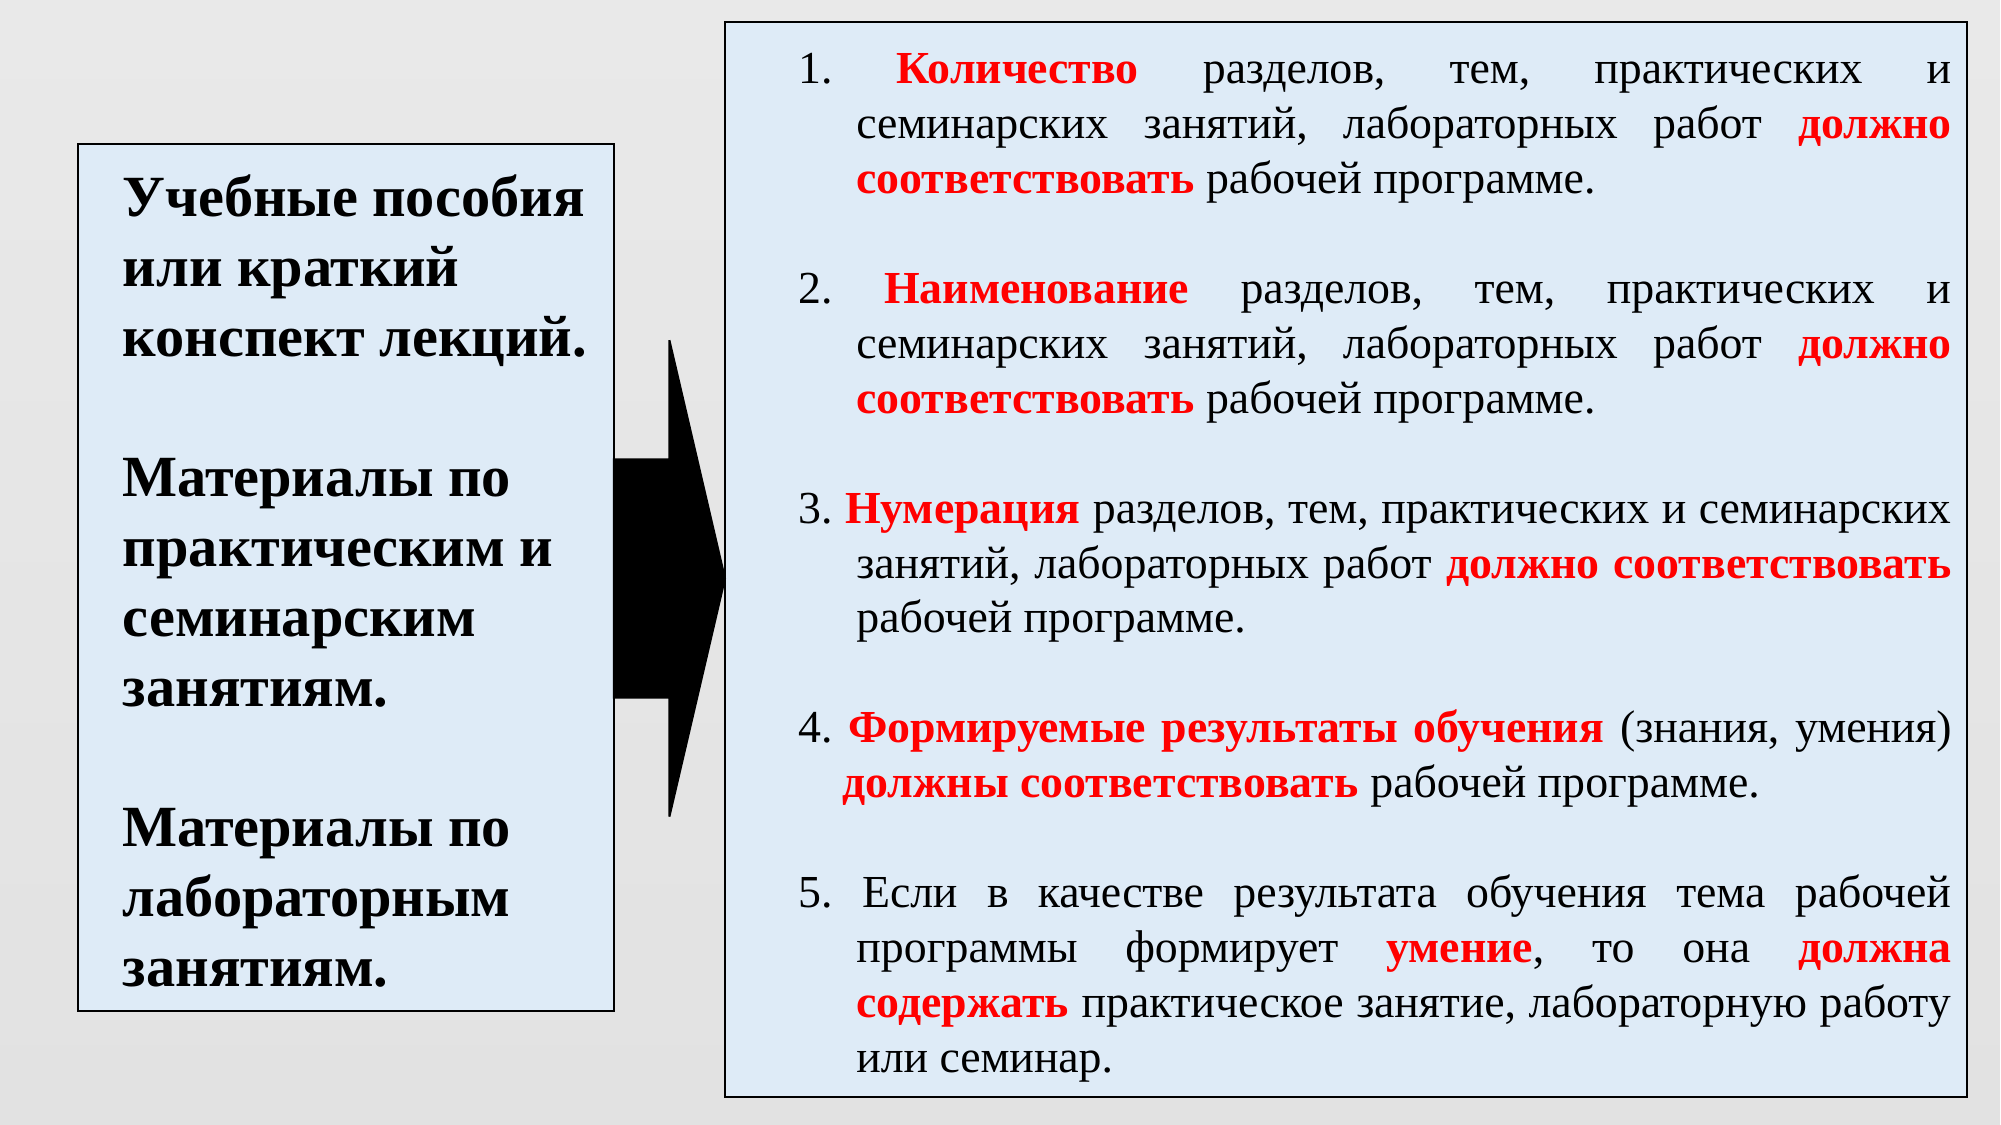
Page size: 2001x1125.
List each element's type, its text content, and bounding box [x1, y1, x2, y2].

text_box Учебные пособия или краткий конспект лекций. Материалы по практическим и семинарским занятиям. Материалы по лабораторным занятиям. [77, 143, 615, 1012]
text_box [612, 339, 727, 817]
text_box 1. Количество разделов, тем, практических и семинарских занятий, лабораторных работ должно соответствовать рабочей программе. 2. Наименование разделов, тем, практических и семинарских занятий, лабораторных работ должно соответствовать рабочей программе. 3. Нумерация разделов, тем, практических и семинарских занятий, лабораторных работ должно соответствовать рабочей программе. 4. Формируемые результаты обучения (знания, умения) должны соответствовать рабочей программе. 5. Если в качестве результата обучения тема рабочей программы формирует умение, то она должна содержать практическое занятие, лабораторную работу или семинар. [724, 21, 1968, 1098]
